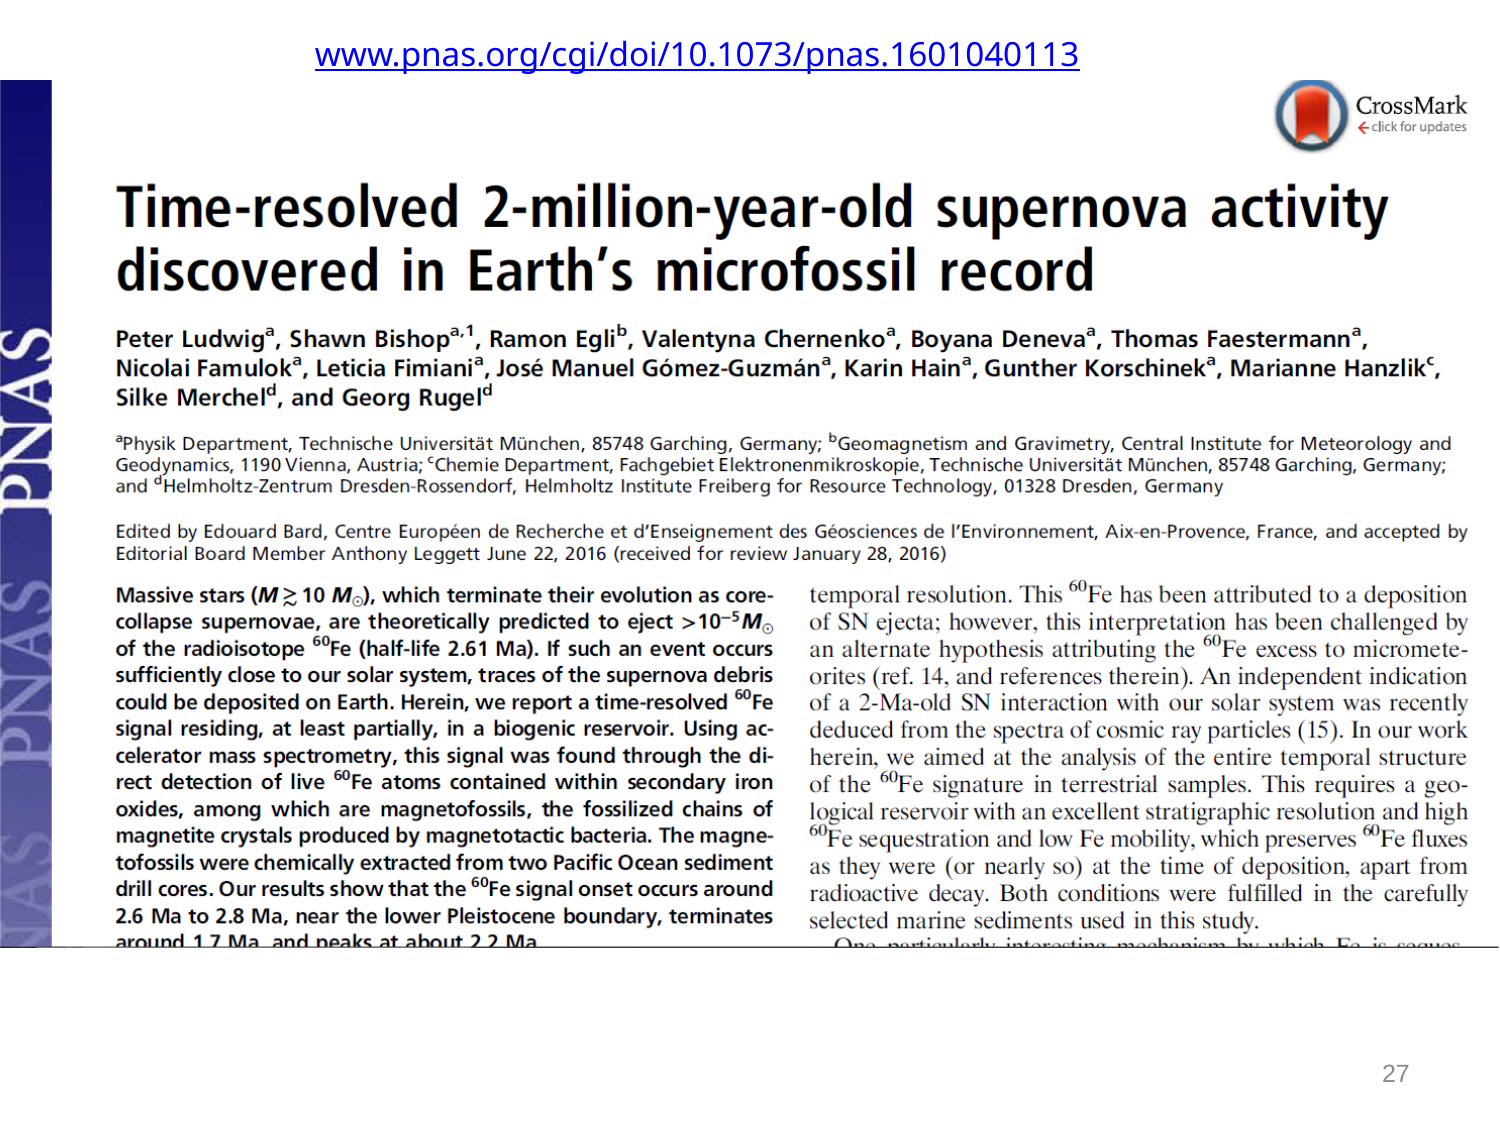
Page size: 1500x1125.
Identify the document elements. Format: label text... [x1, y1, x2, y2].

slide_number 27 [1074, 1042, 1425, 1103]
picture [0, 80, 1499, 948]
text_box www.pnas.org/cgi/doi/10.1073/pnas.1601040113 [299, 25, 1096, 77]
